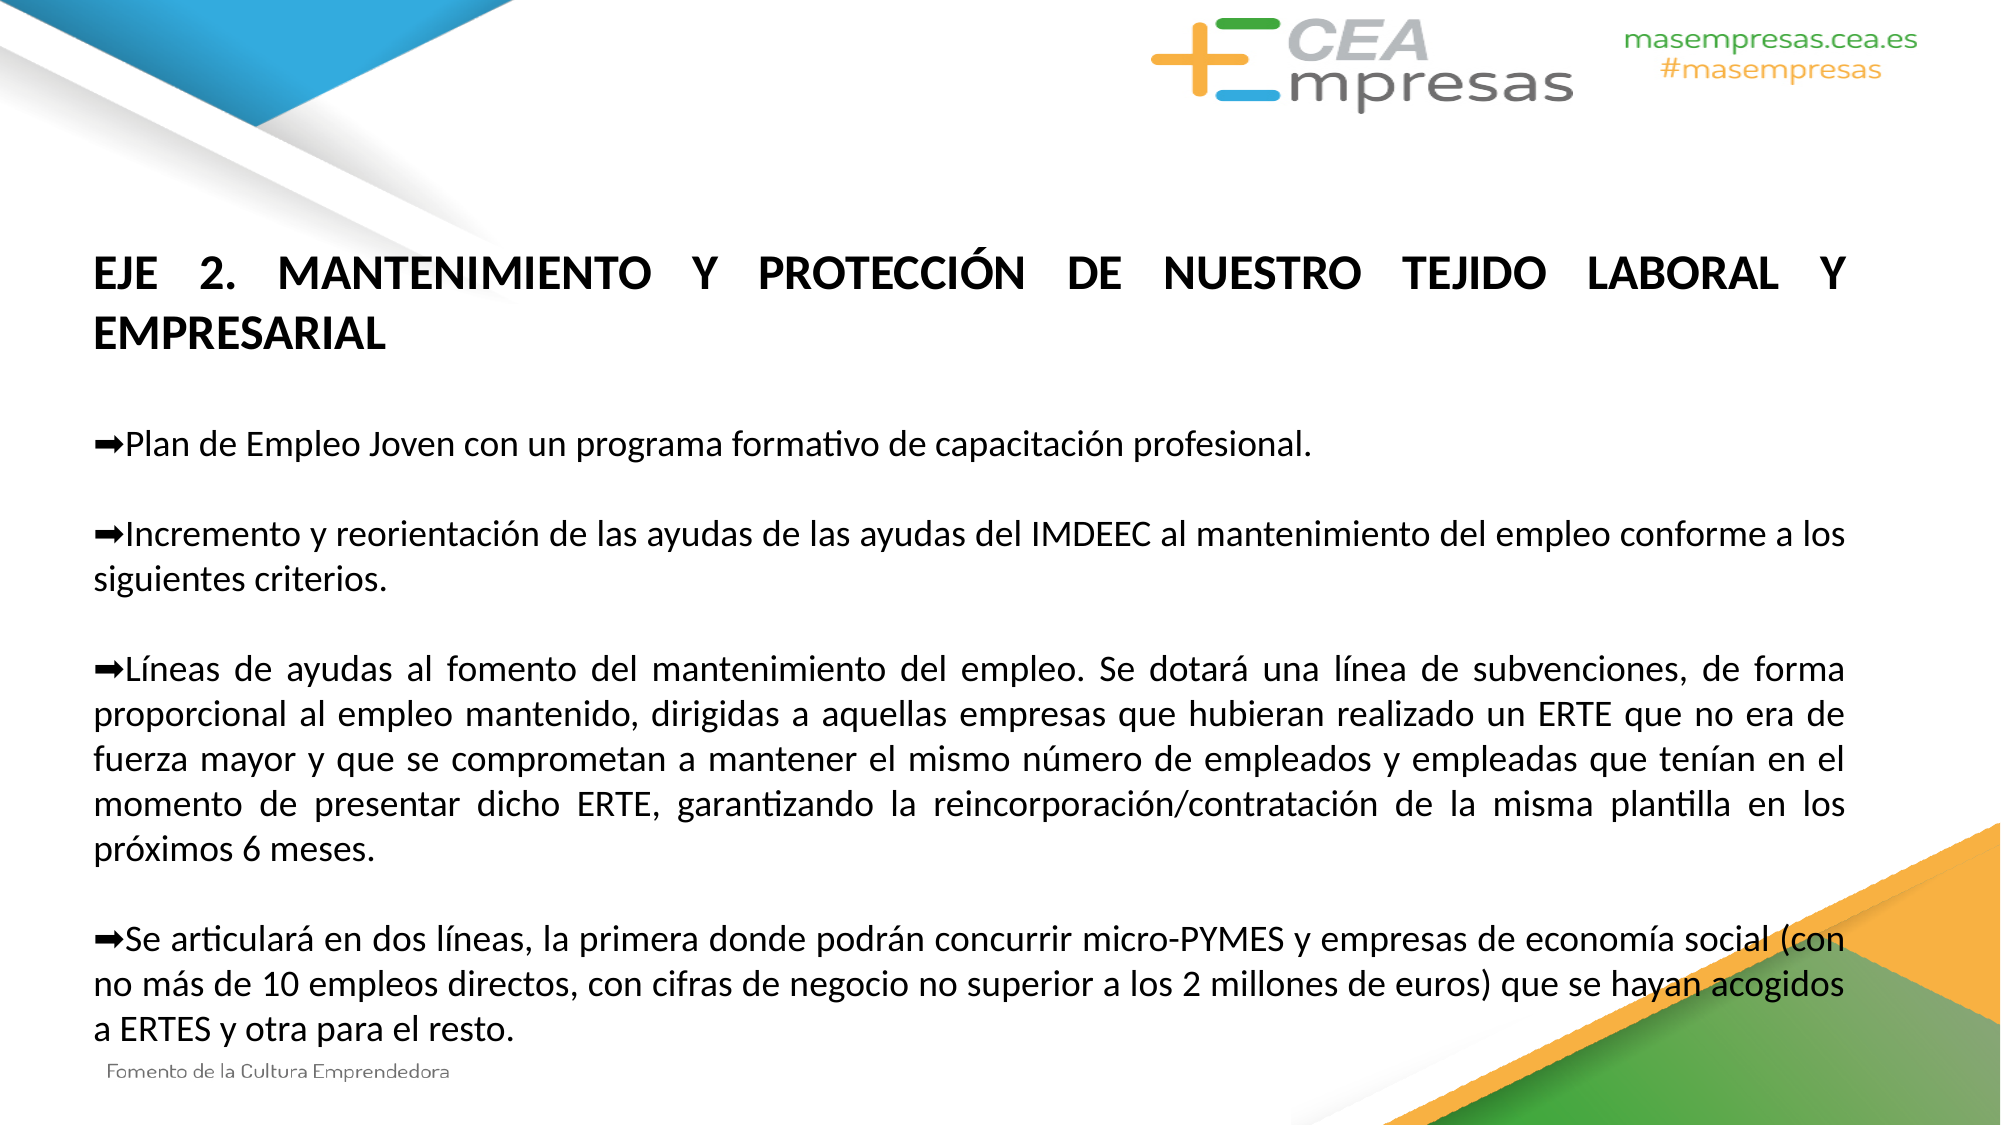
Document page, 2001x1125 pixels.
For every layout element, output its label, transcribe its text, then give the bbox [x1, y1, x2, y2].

picture [108, 1063, 449, 1082]
picture [1622, 32, 1921, 87]
picture [1151, 18, 1573, 114]
picture [1291, 818, 2001, 1125]
text_box EJE 2. MANTENIMIENTO Y PROTECCIÓN DE NUESTRO TEJIDO LABORAL Y EMPRESARIAL ➡Plan de Empleo Joven con un programa formativo de capacitación profesional. ➡Incremento y reorientación de las ayudas de las ayudas del IMDEEC al mantenimiento del empleo conforme a los siguientes criterios. ➡Líneas de ayudas al fomento del mantenimiento del empleo. Se dotará una línea de subvenciones, de forma proporcional al empleo mantenido, dirigidas a aquellas empresas que hubieran realizado un ERTE que no era de fuerza mayor y que se comprometan a mantener el mismo número de empleados y empleadas que tenían en el momento de presentar dicho ERTE, garantizando la reincorporación/contratación de la misma plantilla en los próximos 6 meses. ➡Se articulará en dos líneas, la primera donde podrán concurrir micro-PYMES y empresas de economía social (con no más de 10 empleos directos, con cifras de negocio no superior a los 2 millones de euros) que se hayan acogidos a ERTES y otra para el resto. [78, 231, 1863, 1057]
picture [0, 0, 710, 304]
